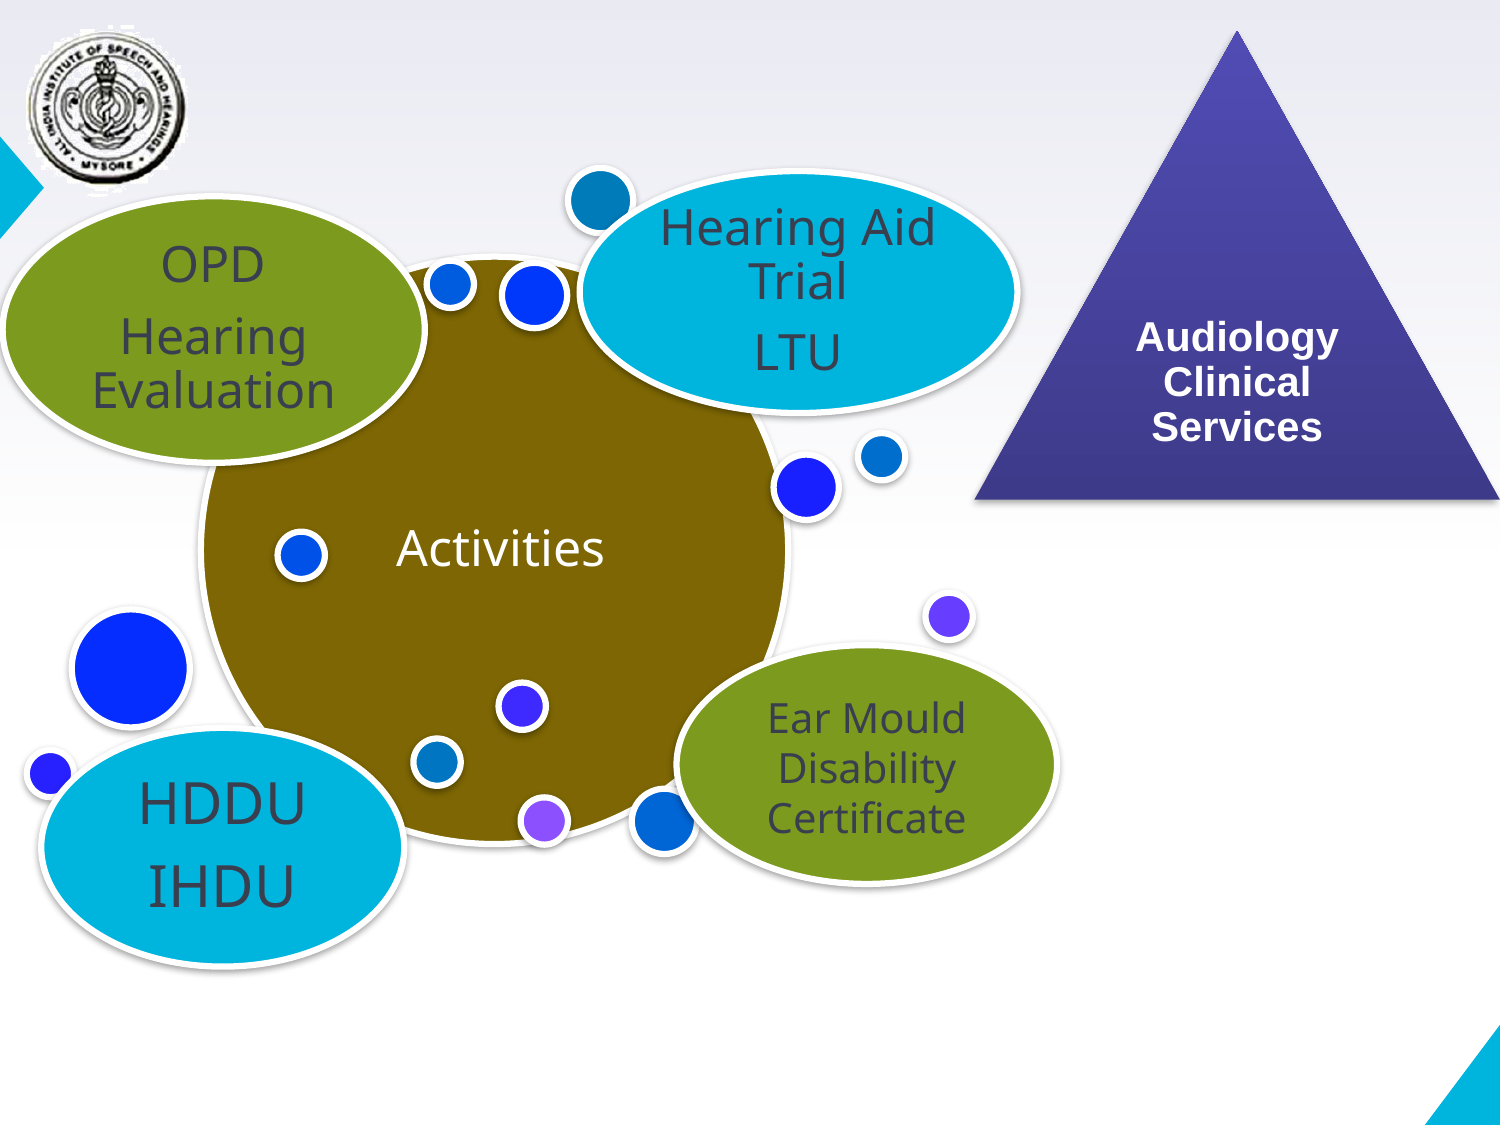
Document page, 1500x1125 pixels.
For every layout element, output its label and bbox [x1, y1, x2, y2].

text_box [27, 113, 1233, 1099]
text_box [974, 30, 1500, 500]
picture [0, 0, 211, 214]
